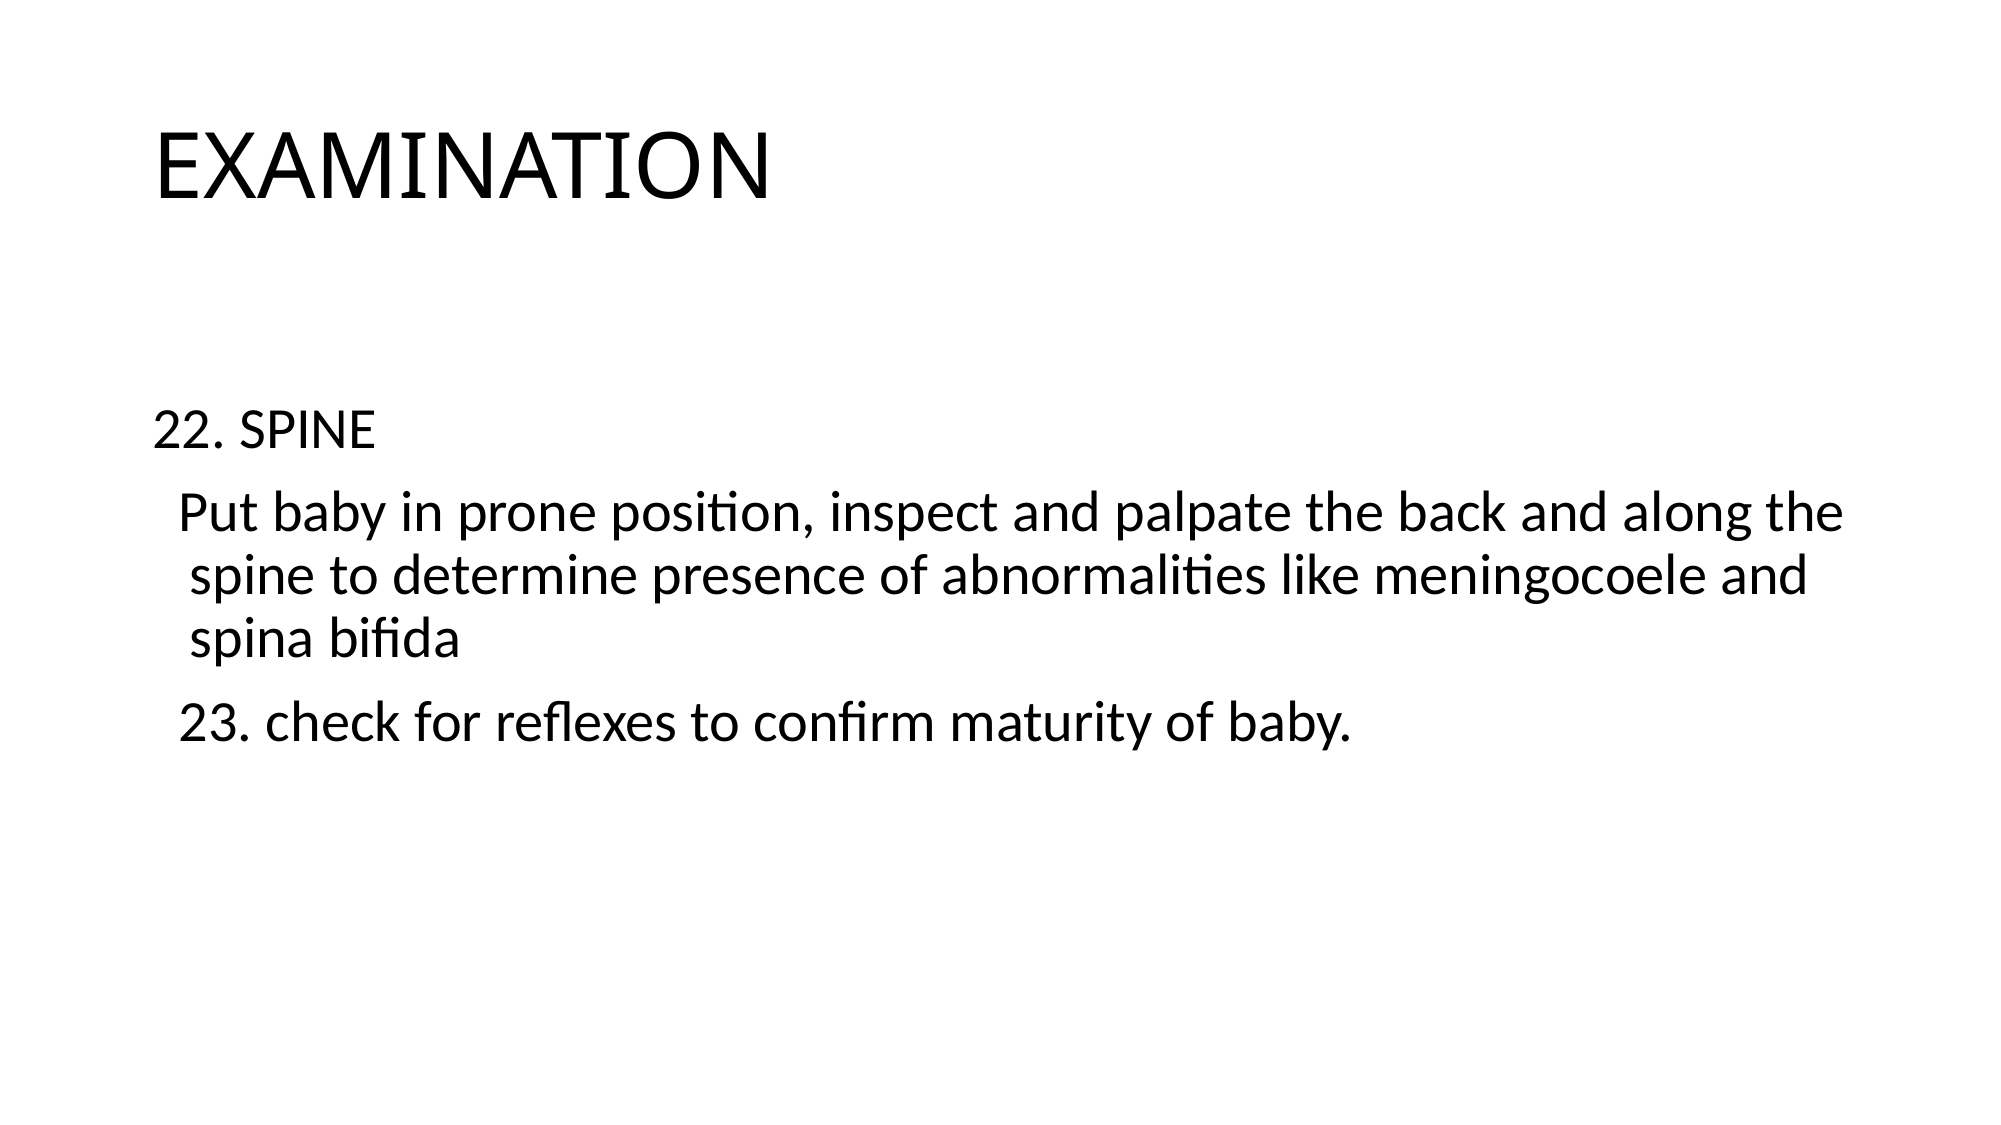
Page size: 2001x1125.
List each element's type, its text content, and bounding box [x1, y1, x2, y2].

list 22. SPINE Put baby in prone position, inspect and palpate the back and along the spine to determine presence of abnormalities like meningocoele and spina bifida 23. check for reflexes to confirm maturity of baby. [137, 299, 1863, 1014]
title EXAMINATION [137, 59, 1863, 278]
